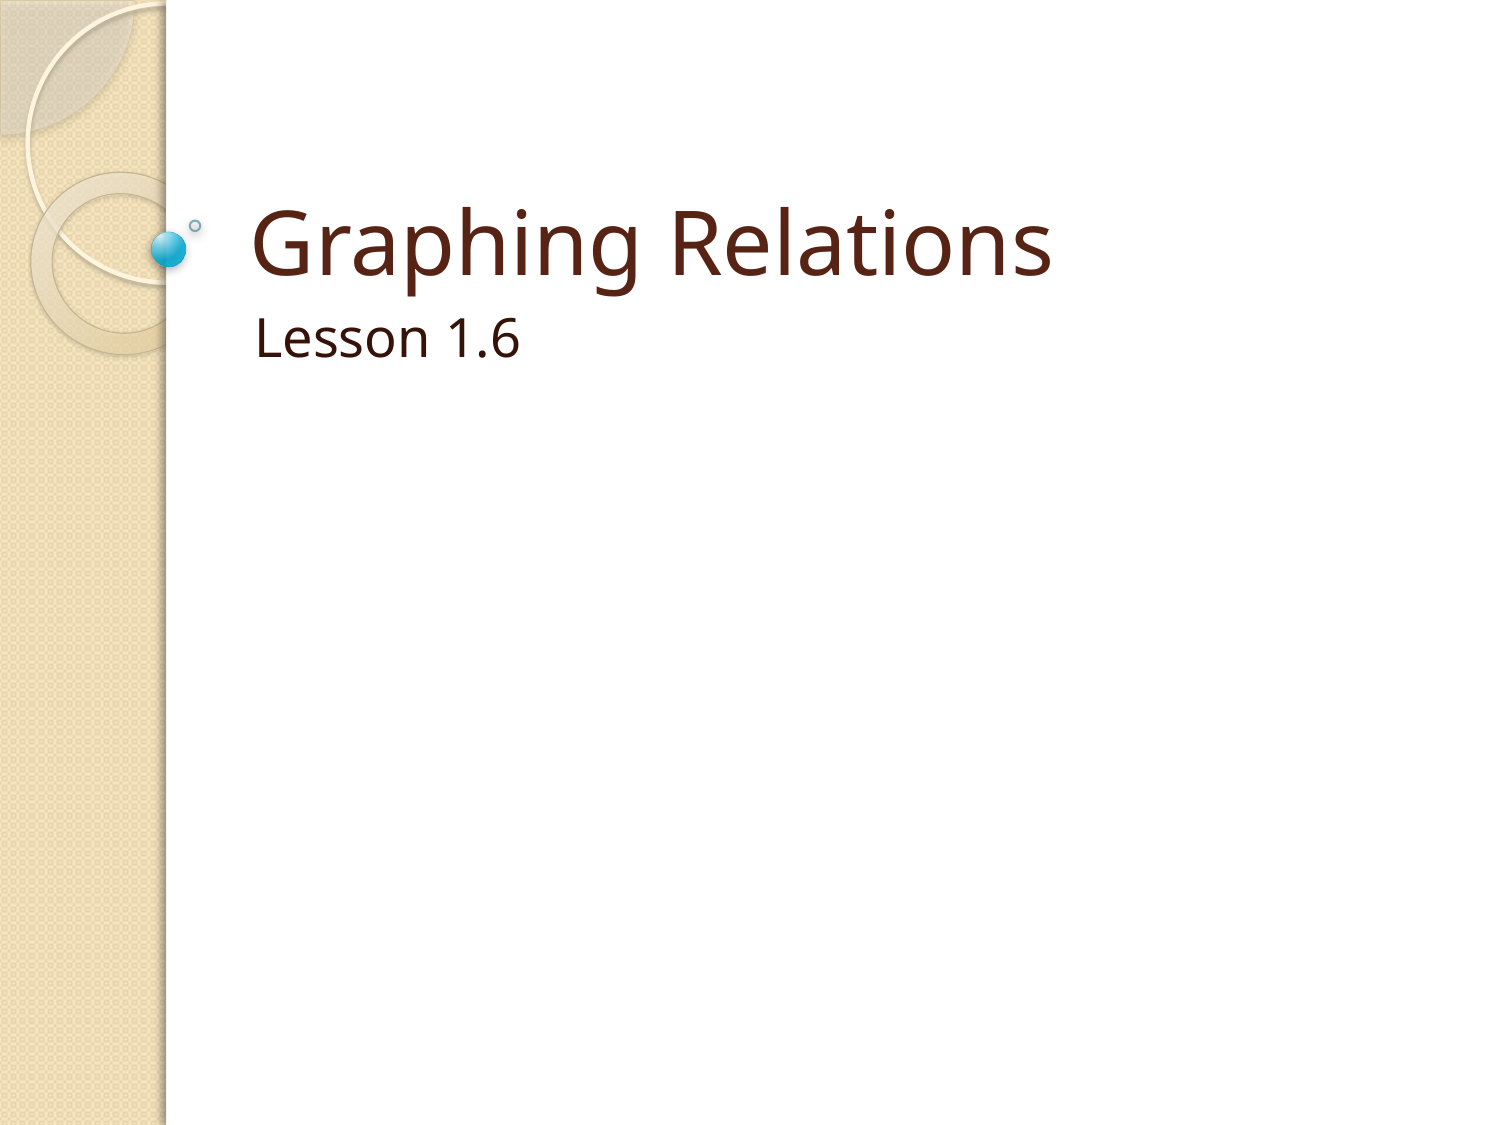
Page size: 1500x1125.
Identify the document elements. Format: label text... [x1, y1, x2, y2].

title Graphing Relations [234, 59, 1450, 301]
subtitle Lesson 1.6 [234, 303, 1450, 591]
